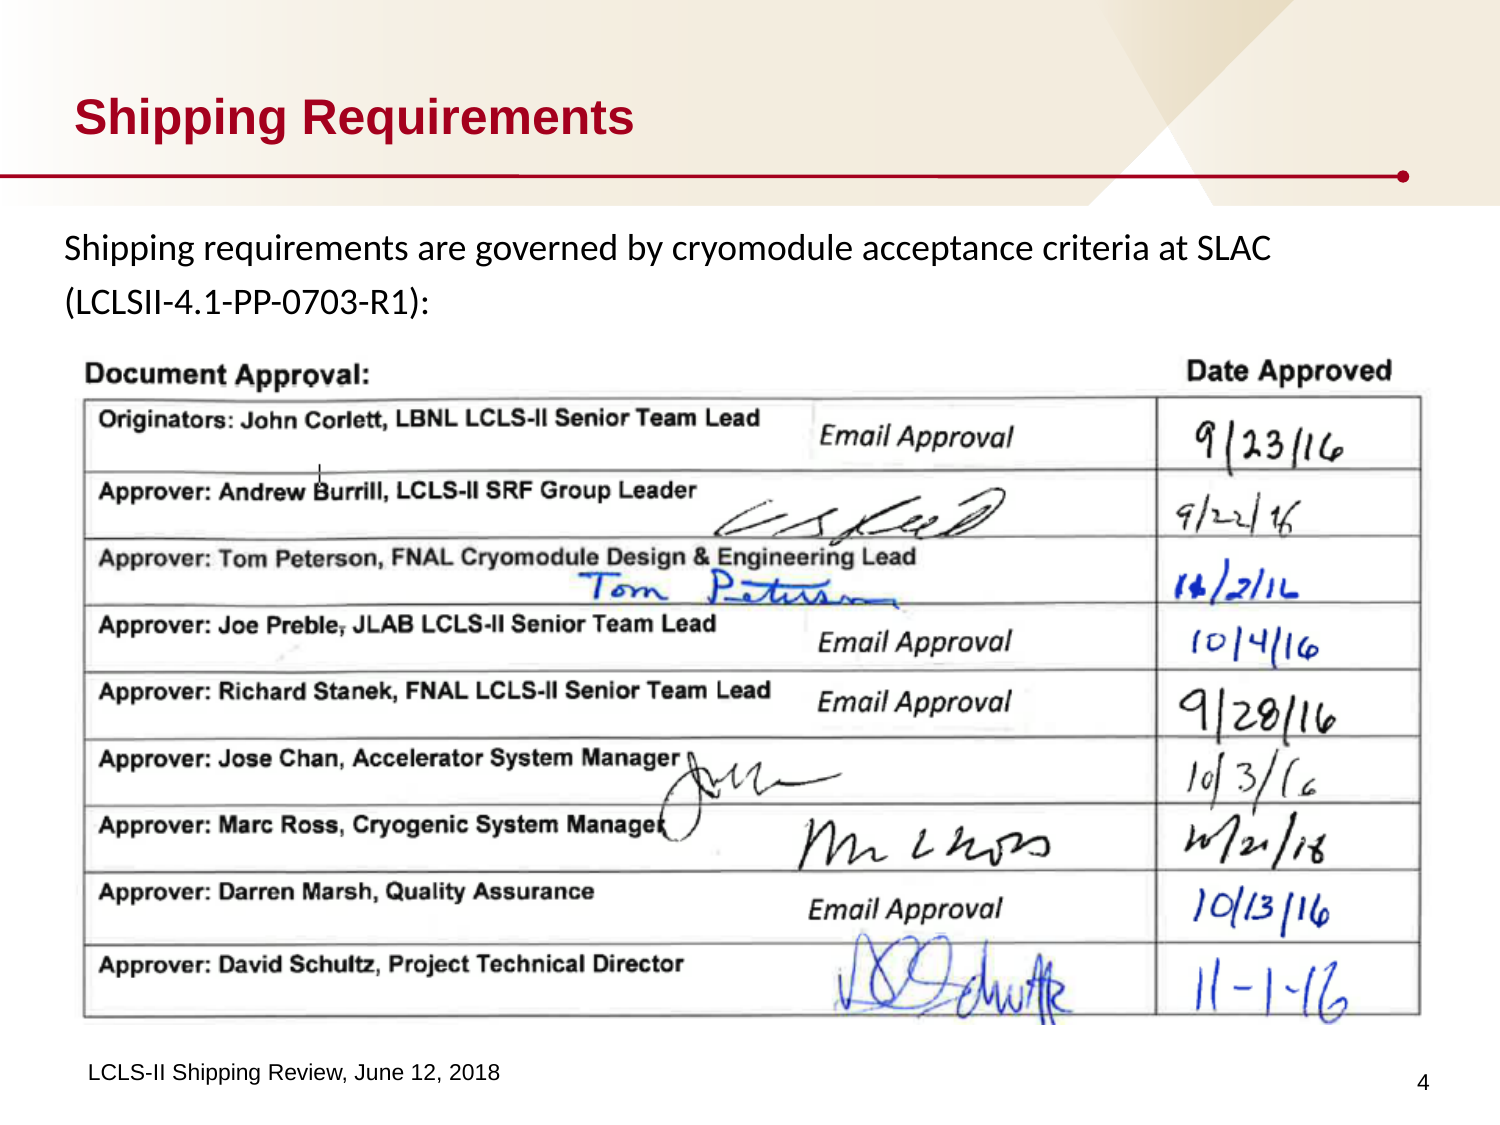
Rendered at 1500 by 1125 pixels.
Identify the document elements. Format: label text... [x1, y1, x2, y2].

list Shipping requirements are governed by cryomodule acceptance criteria at SLAC (LCLSII-4.1-PP-0703-R1): [64, 213, 1375, 335]
title Shipping Requirements [74, 21, 1404, 145]
picture [0, 0, 1500, 206]
slide_number 4 [1405, 1036, 1458, 1125]
footer LCLS-II Shipping Review, June 12, 2018 [73, 1050, 750, 1102]
picture [61, 336, 1439, 1025]
